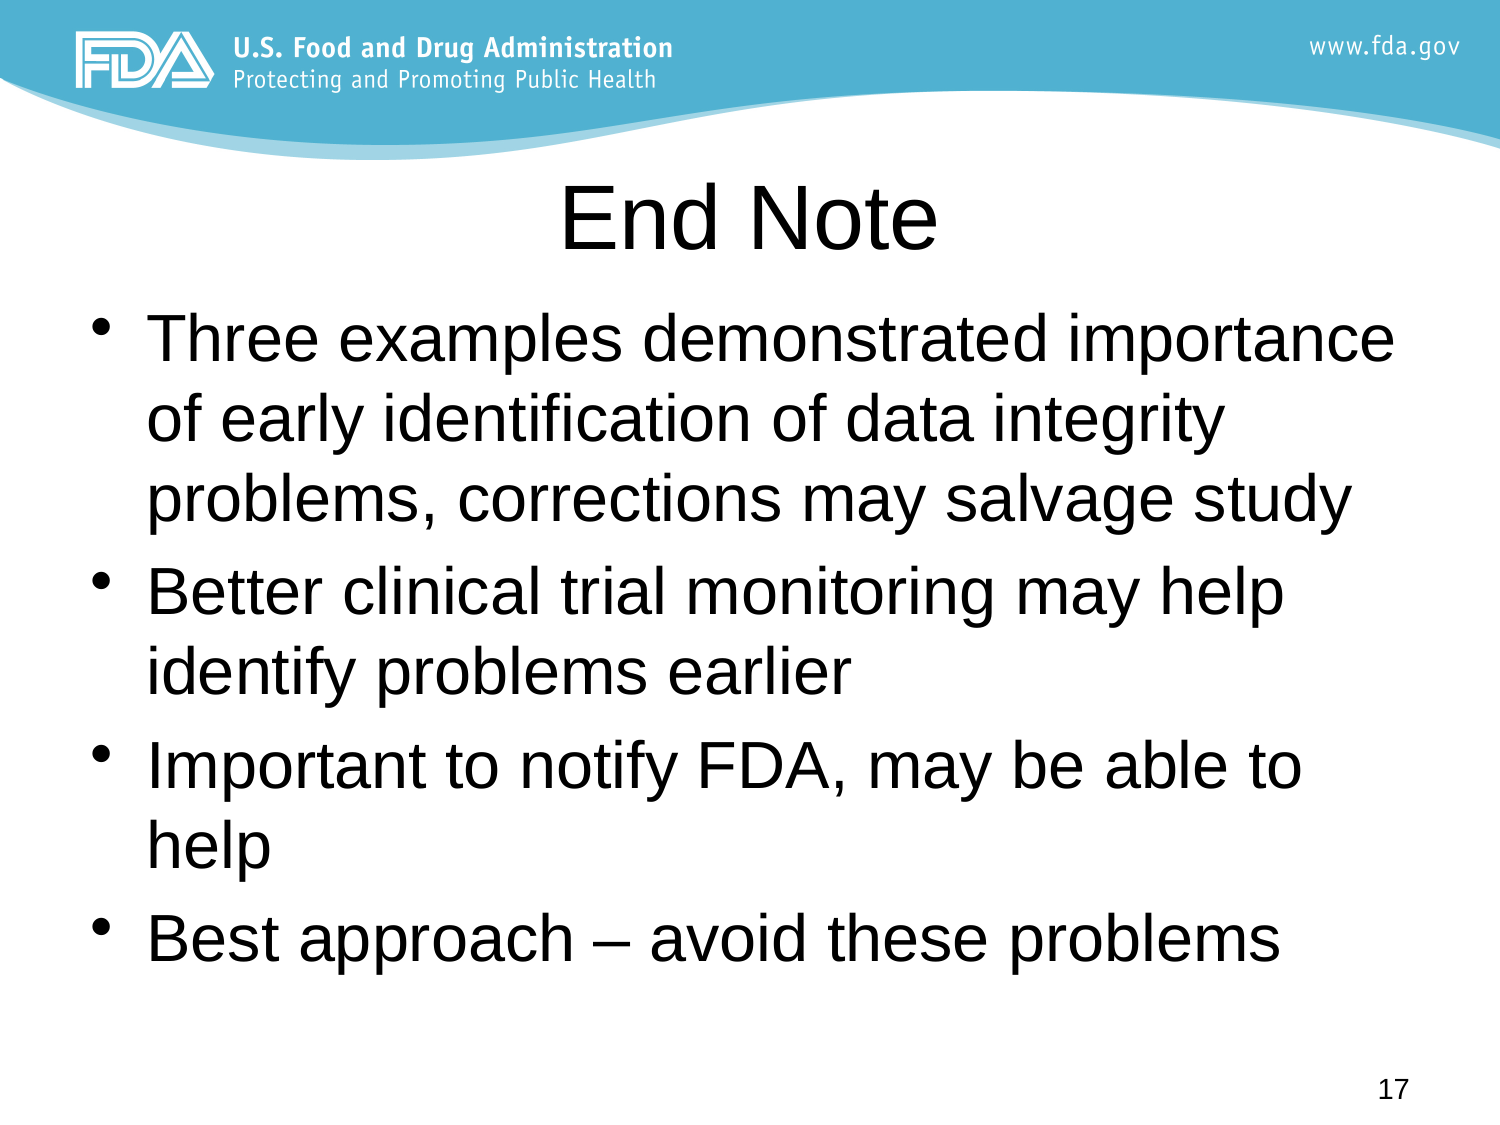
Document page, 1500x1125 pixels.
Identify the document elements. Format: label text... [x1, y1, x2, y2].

title End Note [99, 137, 1400, 287]
list Three examples demonstrated importance of early identification of data integrity problems, corrections may salvage study Better clinical trial monitoring may help identify problems earlier Important to notify FDA, may be able to help Best approach – avoid these problems [75, 287, 1425, 1030]
slide_number 17 [1074, 1062, 1426, 1125]
picture [0, 0, 1500, 160]
